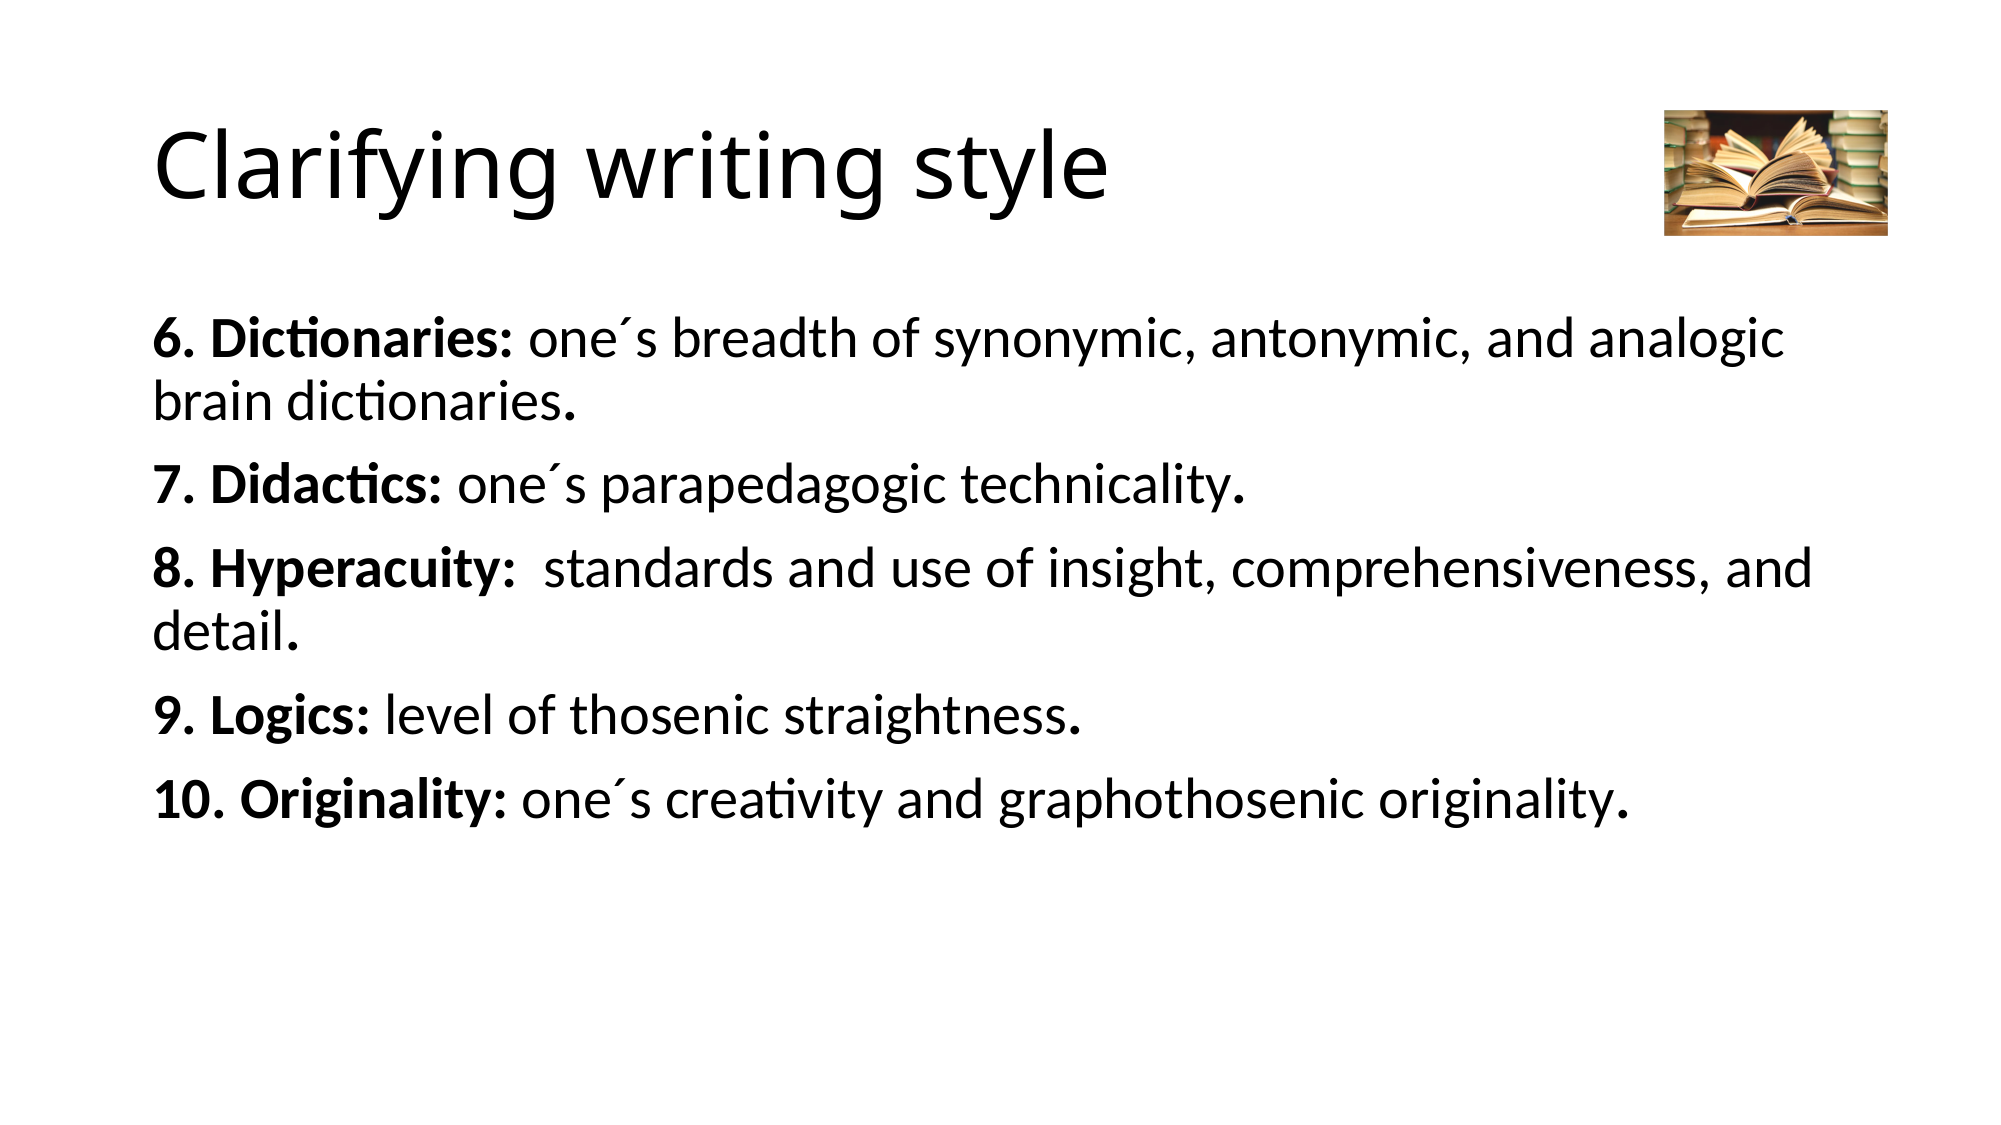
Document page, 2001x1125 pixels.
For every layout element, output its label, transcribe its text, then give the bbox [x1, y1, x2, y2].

title Clarifying writing style [137, 59, 1863, 278]
list 6. Dictionaries: one´s breadth of synonymic, antonymic, and analogic brain dictionaries. 7. Didactics: one´s parapedagogic technicality. 8. Hyperacuity: standards and use of insight, comprehensiveness, and detail. 9. Logics: level of thosenic straightness. 10. Originality: one´s creativity and graphothosenic originality. [137, 299, 1863, 1014]
picture [1664, 110, 1888, 236]
